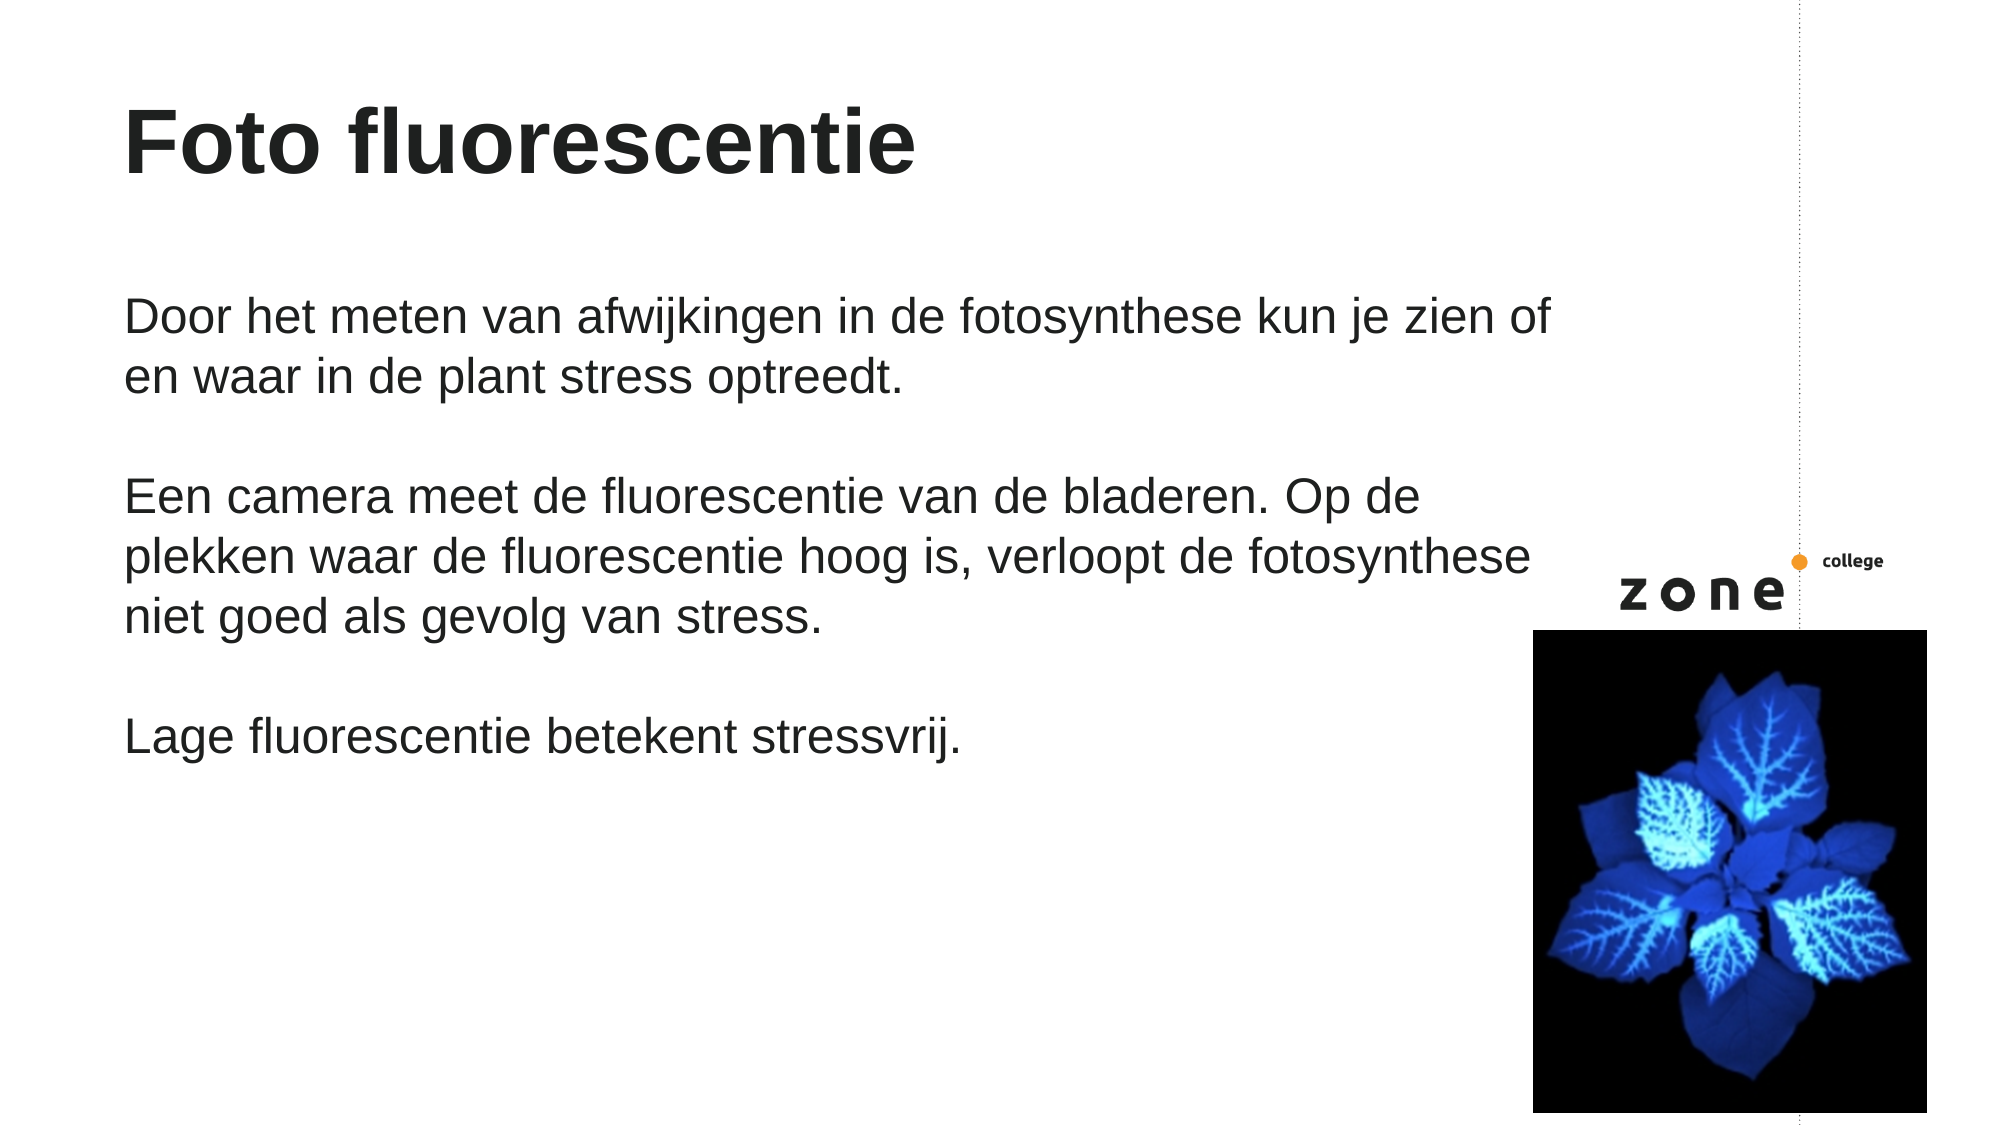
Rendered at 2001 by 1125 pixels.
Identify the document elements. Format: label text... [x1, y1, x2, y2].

list Door het meten van afwijkingen in de fotosynthese kun je zien of en waar in de plant stress optreedt. Een camera meet de fluorescentie van de bladeren. Op de plekken waar de fluorescentie hoog is, verloopt de fotosynthese niet goed als gevolg van stress. Lage fluorescentie betekent stressvrij. [124, 283, 1607, 998]
title Foto fluorescentie [124, 94, 1607, 272]
picture [1532, 0, 2001, 1125]
